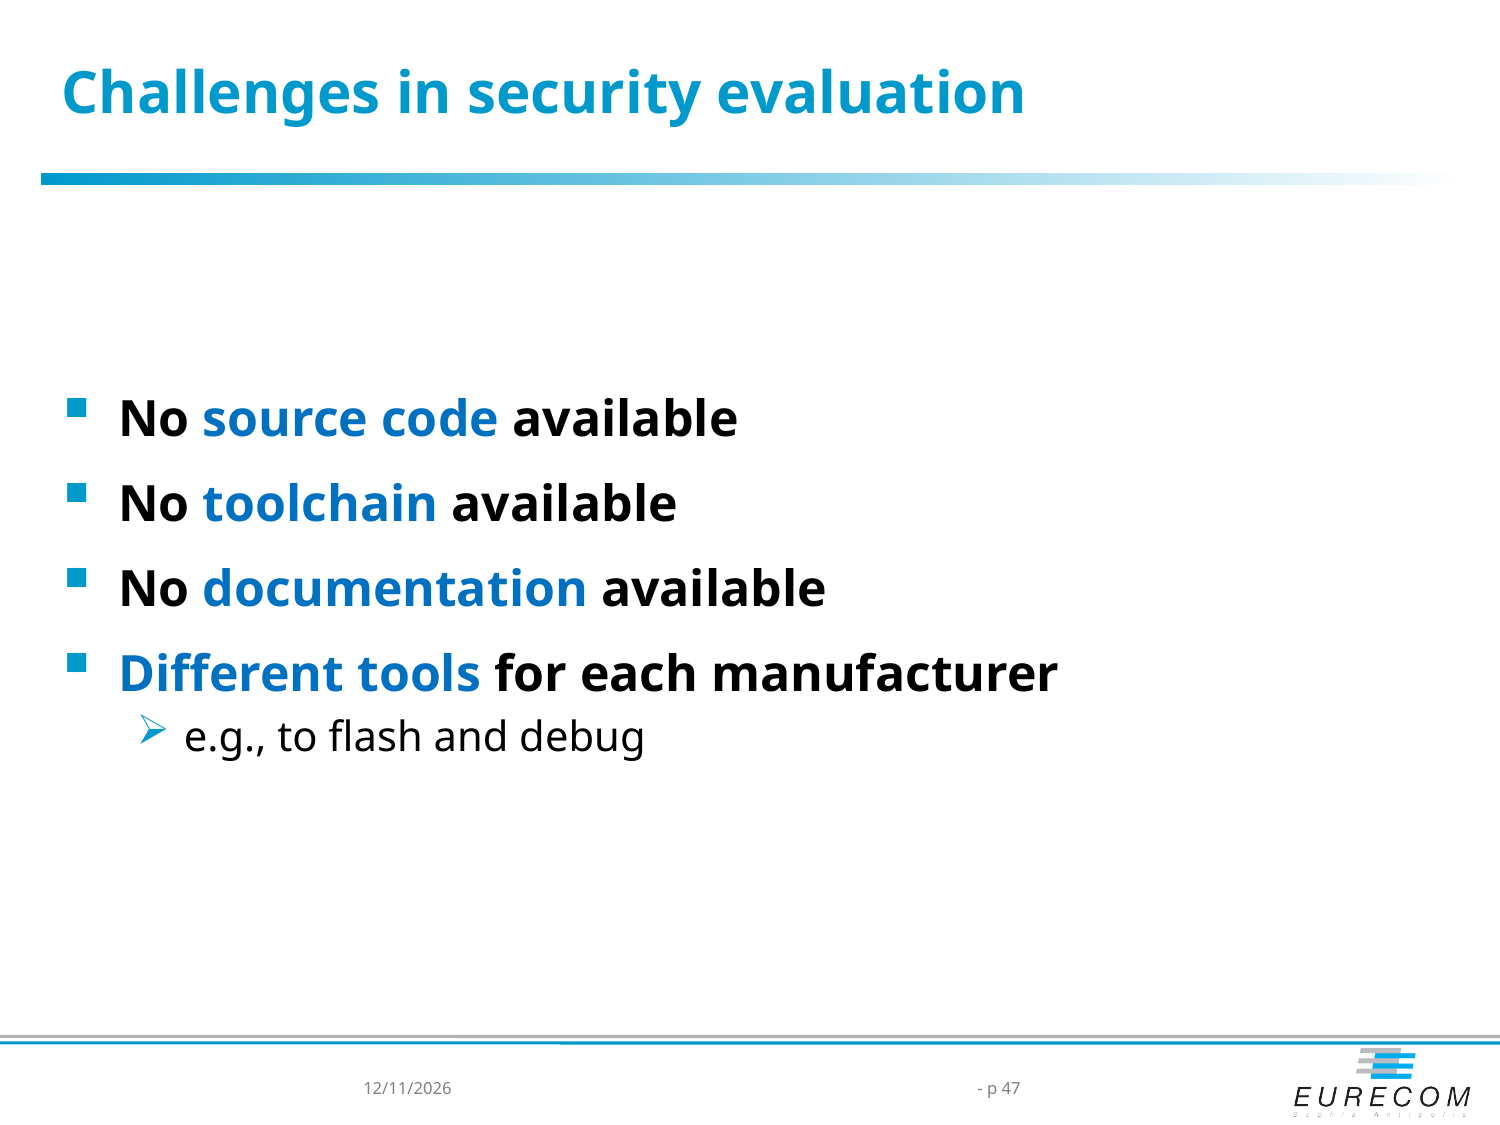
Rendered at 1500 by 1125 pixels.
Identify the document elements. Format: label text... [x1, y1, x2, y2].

slide_number 47 [962, 1070, 1081, 1103]
title Challenges in security evaluation [46, 18, 1460, 162]
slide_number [348, 1070, 526, 1103]
picture [1293, 1048, 1477, 1118]
list No source code available No toolchain available No documentation available Different tools for each manufacturer e.g., to flash and debug [46, 207, 1460, 1024]
